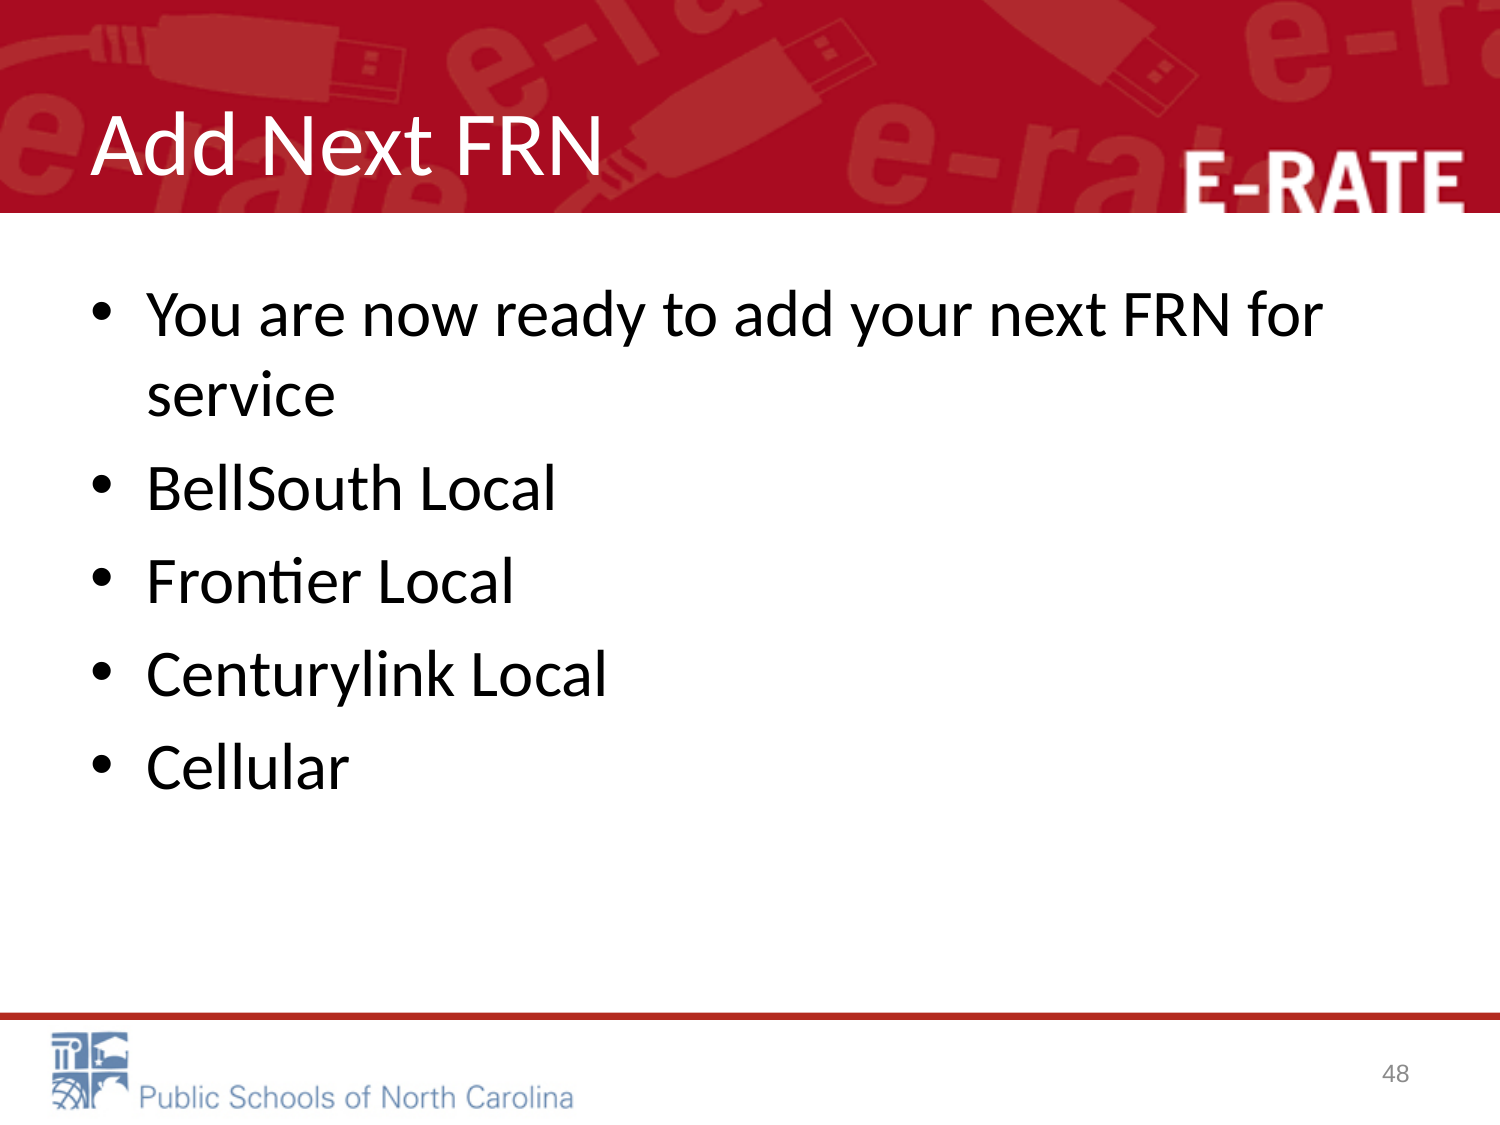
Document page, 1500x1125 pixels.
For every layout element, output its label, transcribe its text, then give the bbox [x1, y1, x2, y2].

title Add Next FRN [75, 45, 1425, 233]
picture [0, 0, 1500, 213]
list You are now ready to add your next FRN for service BellSouth Local Frontier Local Centurylink Local Cellular [75, 262, 1425, 1005]
slide_number 48 [1074, 1042, 1425, 1103]
picture [0, 1025, 1500, 1124]
